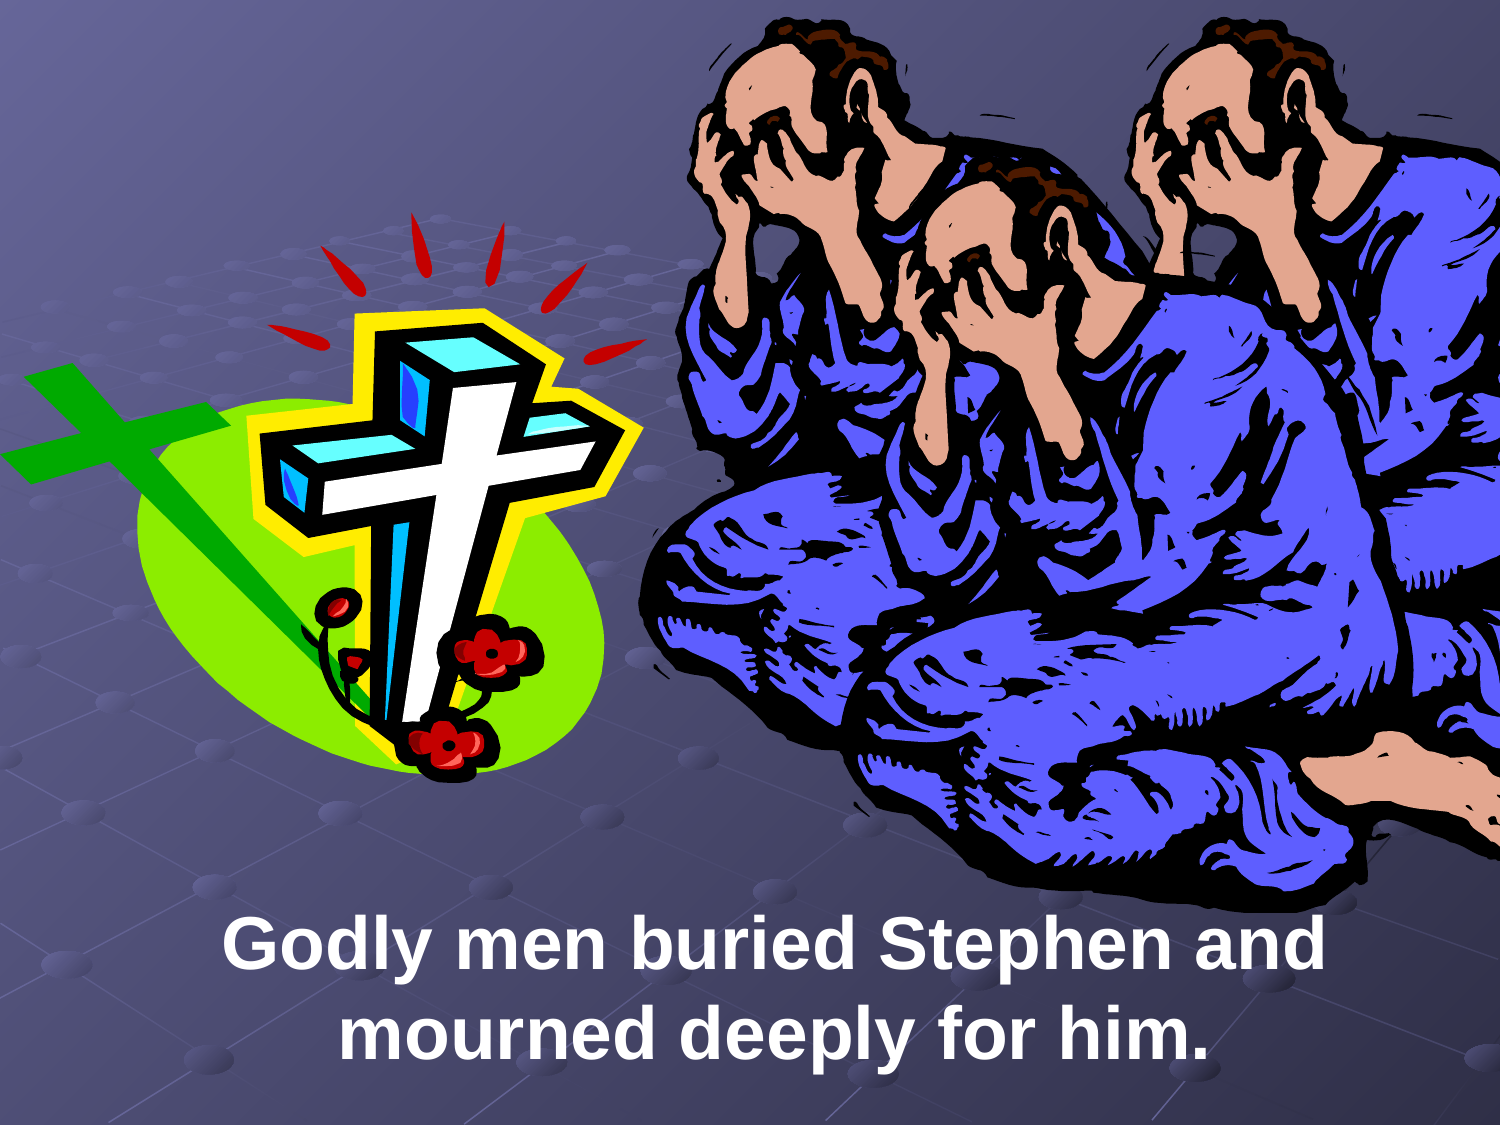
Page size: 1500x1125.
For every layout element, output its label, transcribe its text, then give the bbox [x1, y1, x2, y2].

list Godly men buried Stephen and mourned deeply for him. [99, 887, 1451, 1076]
picture [0, 0, 1500, 913]
